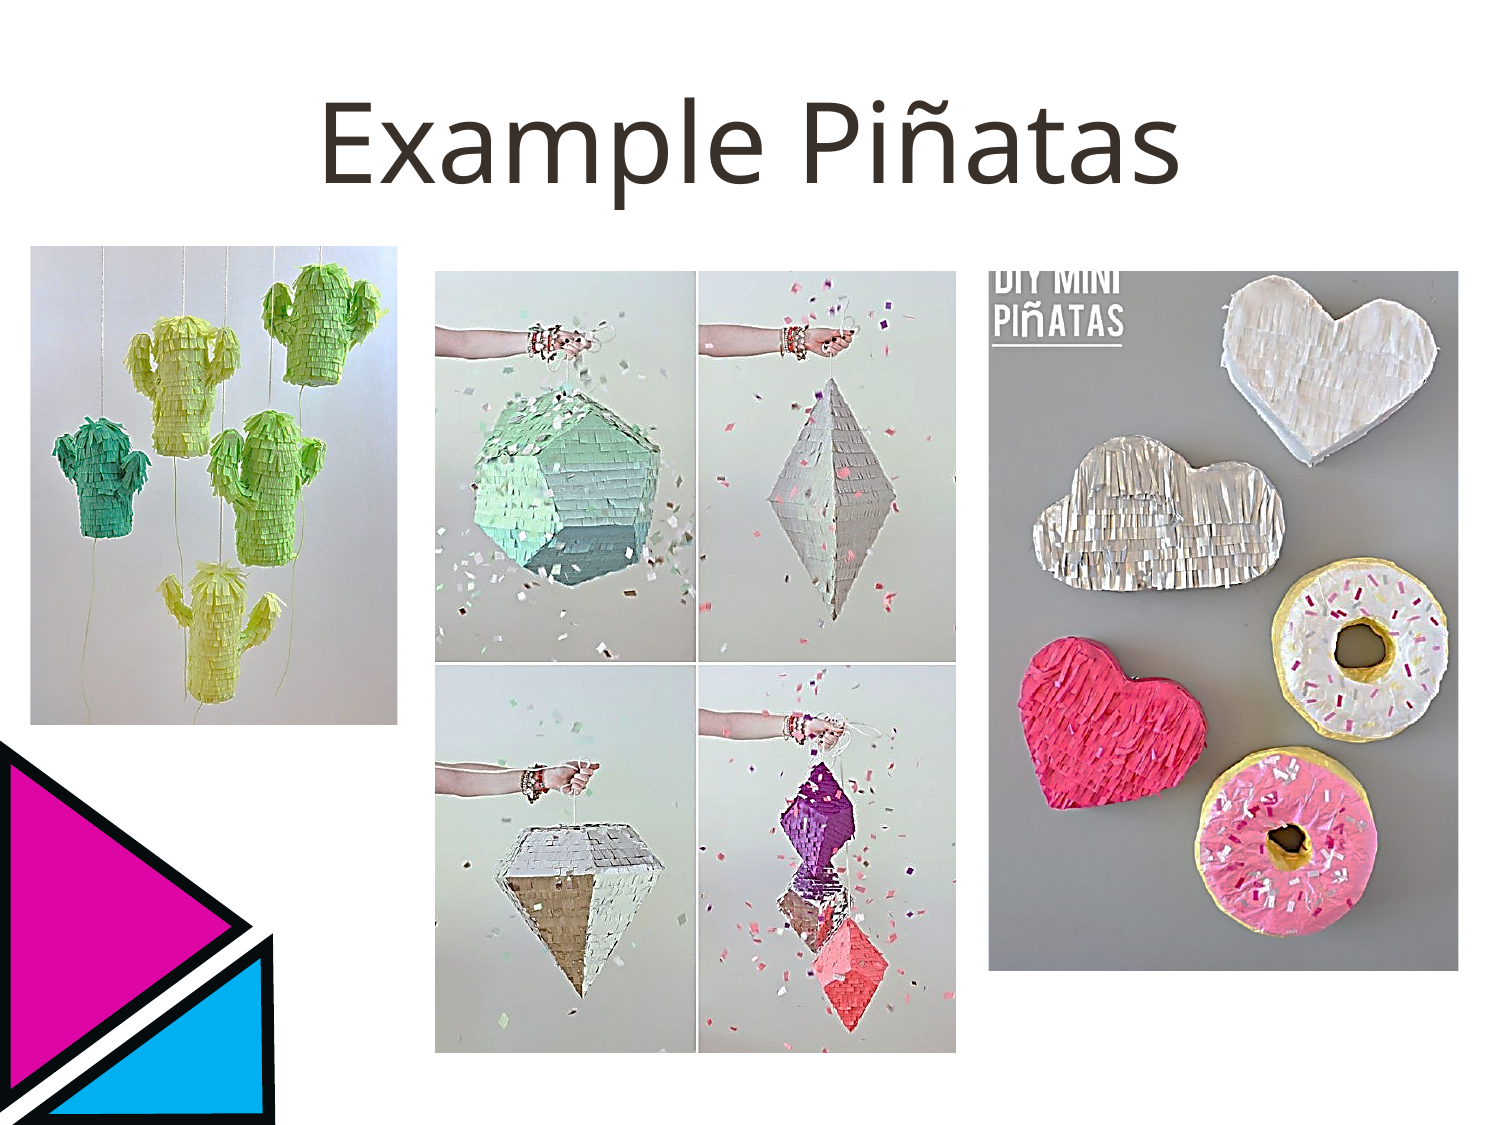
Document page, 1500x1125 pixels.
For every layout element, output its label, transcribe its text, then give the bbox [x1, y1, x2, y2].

title Example Piñatas [75, 45, 1425, 233]
picture [434, 271, 956, 1053]
picture [988, 271, 1459, 971]
picture [30, 246, 398, 725]
